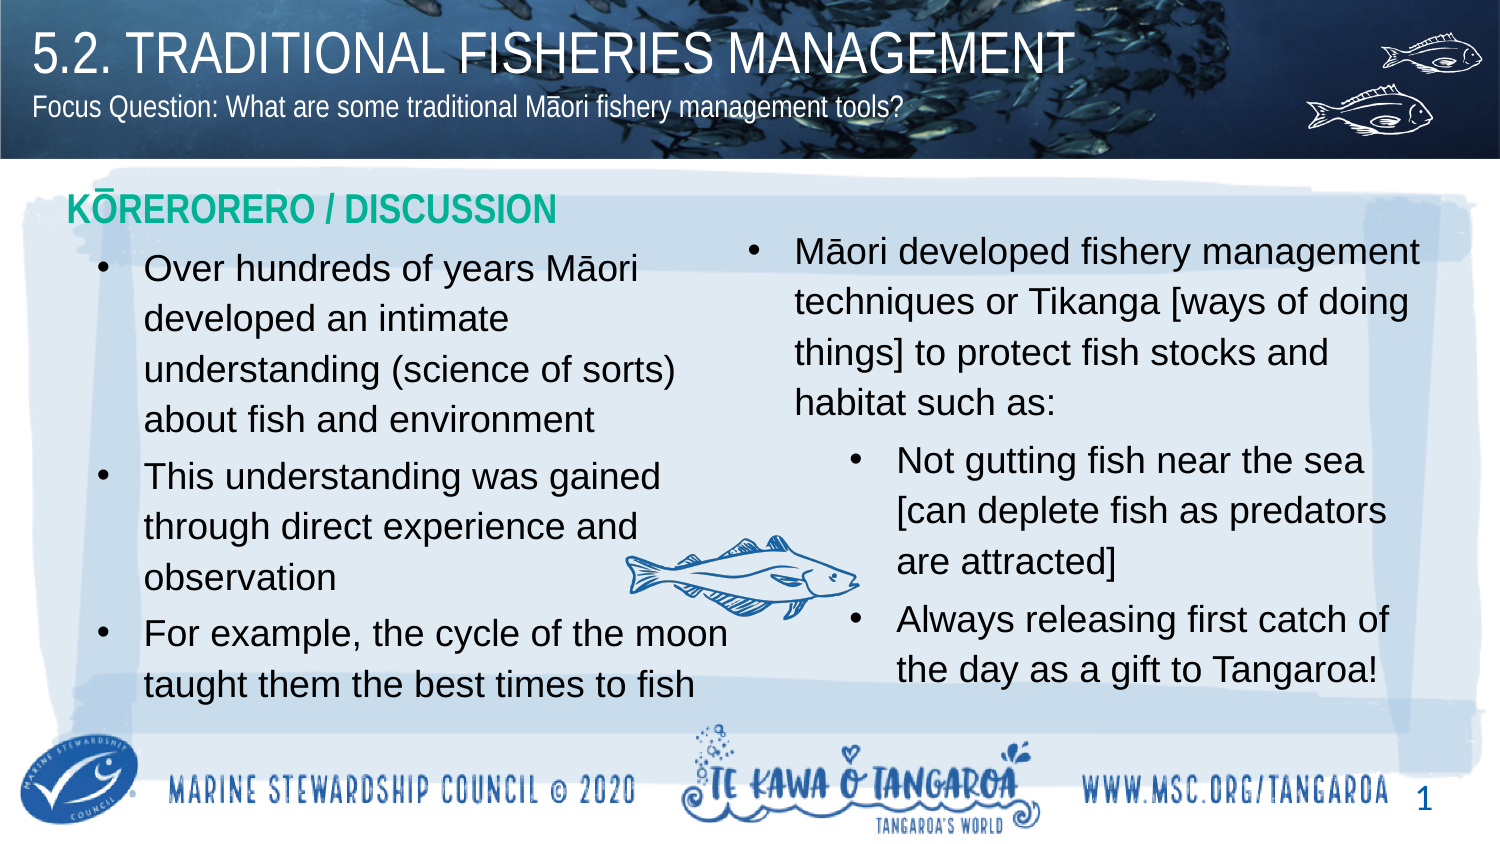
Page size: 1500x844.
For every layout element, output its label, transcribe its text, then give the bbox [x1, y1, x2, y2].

picture [0, 0, 1500, 844]
title 5.2. TRADITIONAL FISHERIES MANAGEMENT Focus Question: What are some traditional Māori fishery management tools? [17, 6, 1479, 132]
